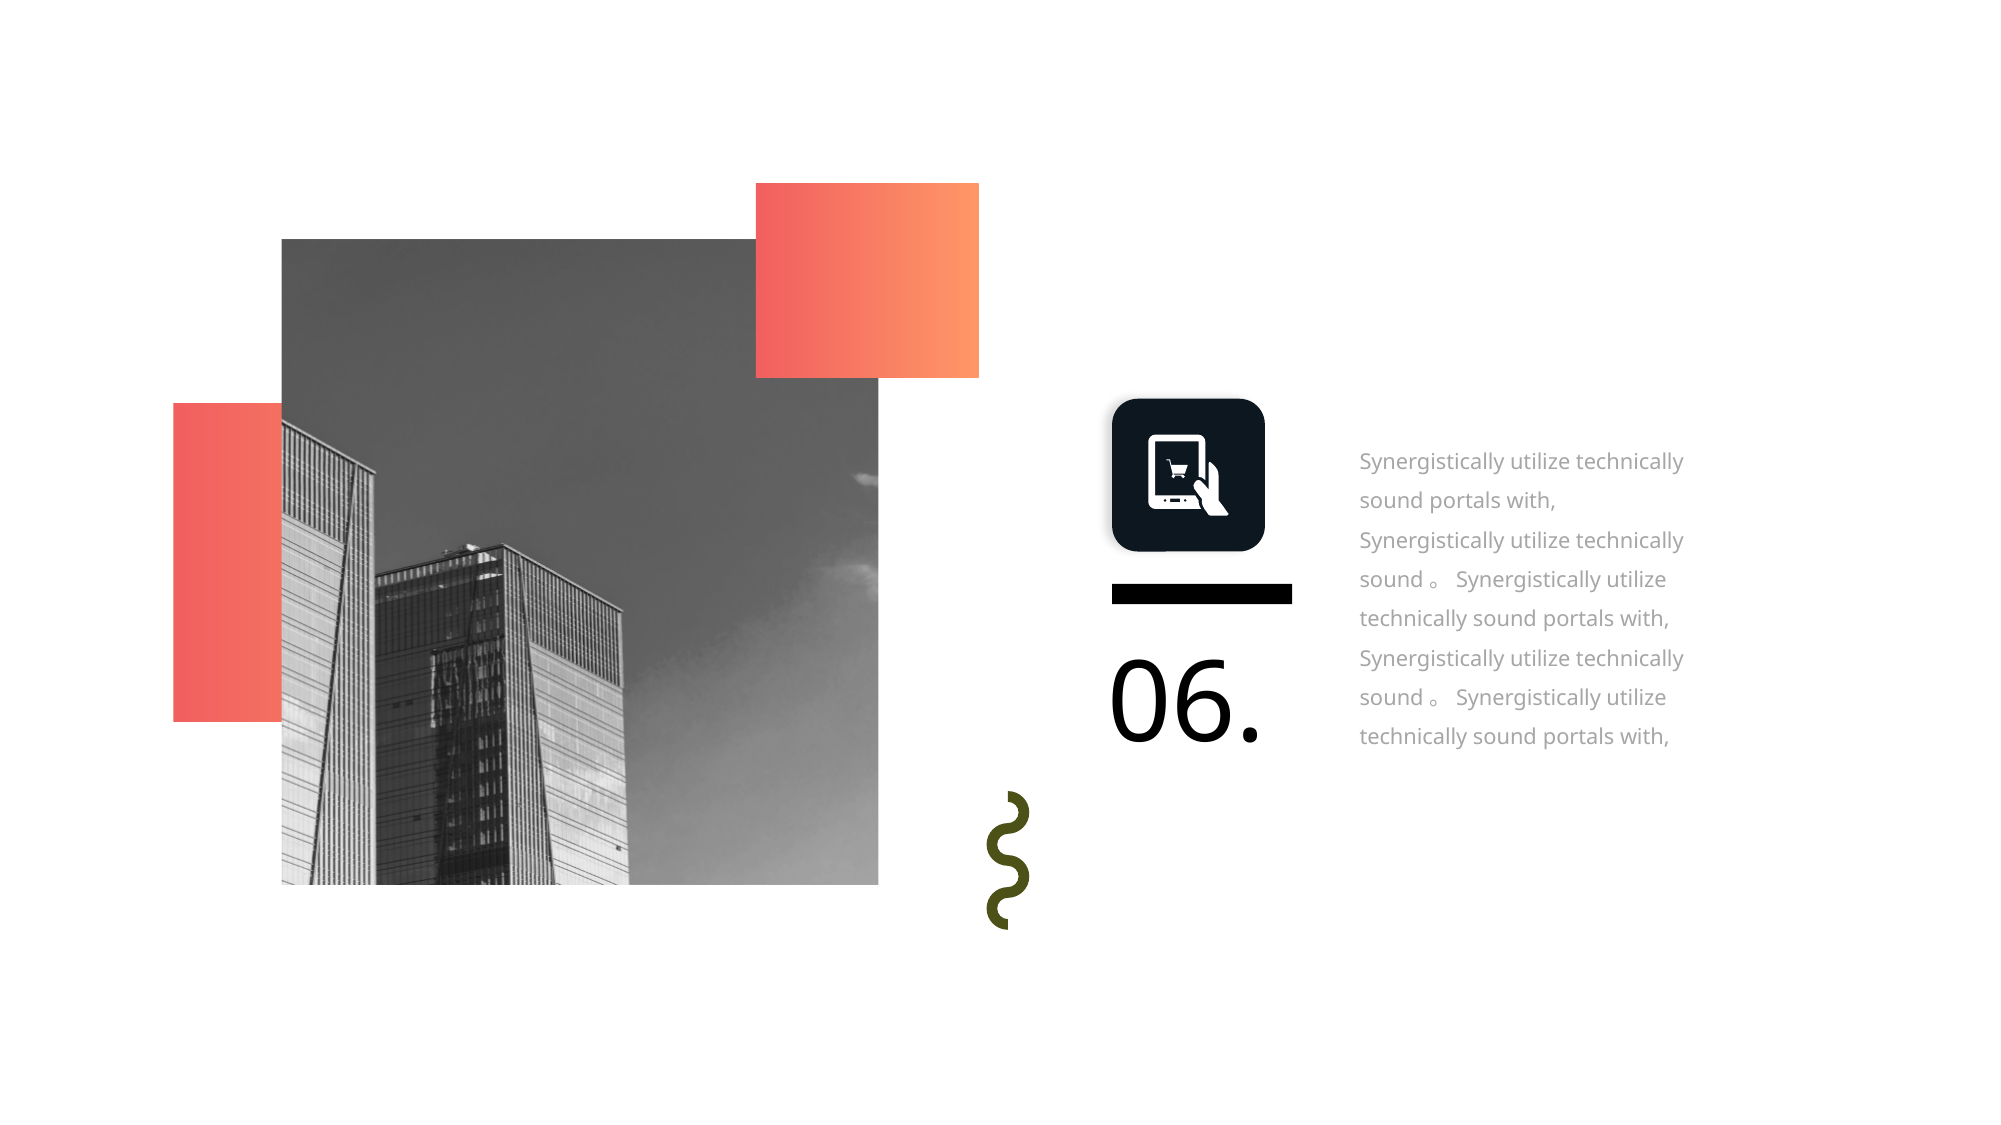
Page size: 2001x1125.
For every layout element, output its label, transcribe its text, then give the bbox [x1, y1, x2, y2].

text_box 06. [1087, 656, 1324, 787]
text_box Synergistically utilize technically sound portals with, Synergistically utilize technically sound。Synergistically utilize technically sound portals with, Synergistically utilize technically sound。Synergistically utilize technically sound portals with, [1359, 434, 1704, 750]
text_box [755, 182, 980, 379]
text_box [985, 789, 1031, 931]
text_box [1111, 583, 1293, 605]
text_box [1111, 397, 1266, 553]
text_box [1148, 434, 1229, 516]
text_box [281, 239, 879, 886]
text_box [172, 402, 281, 722]
